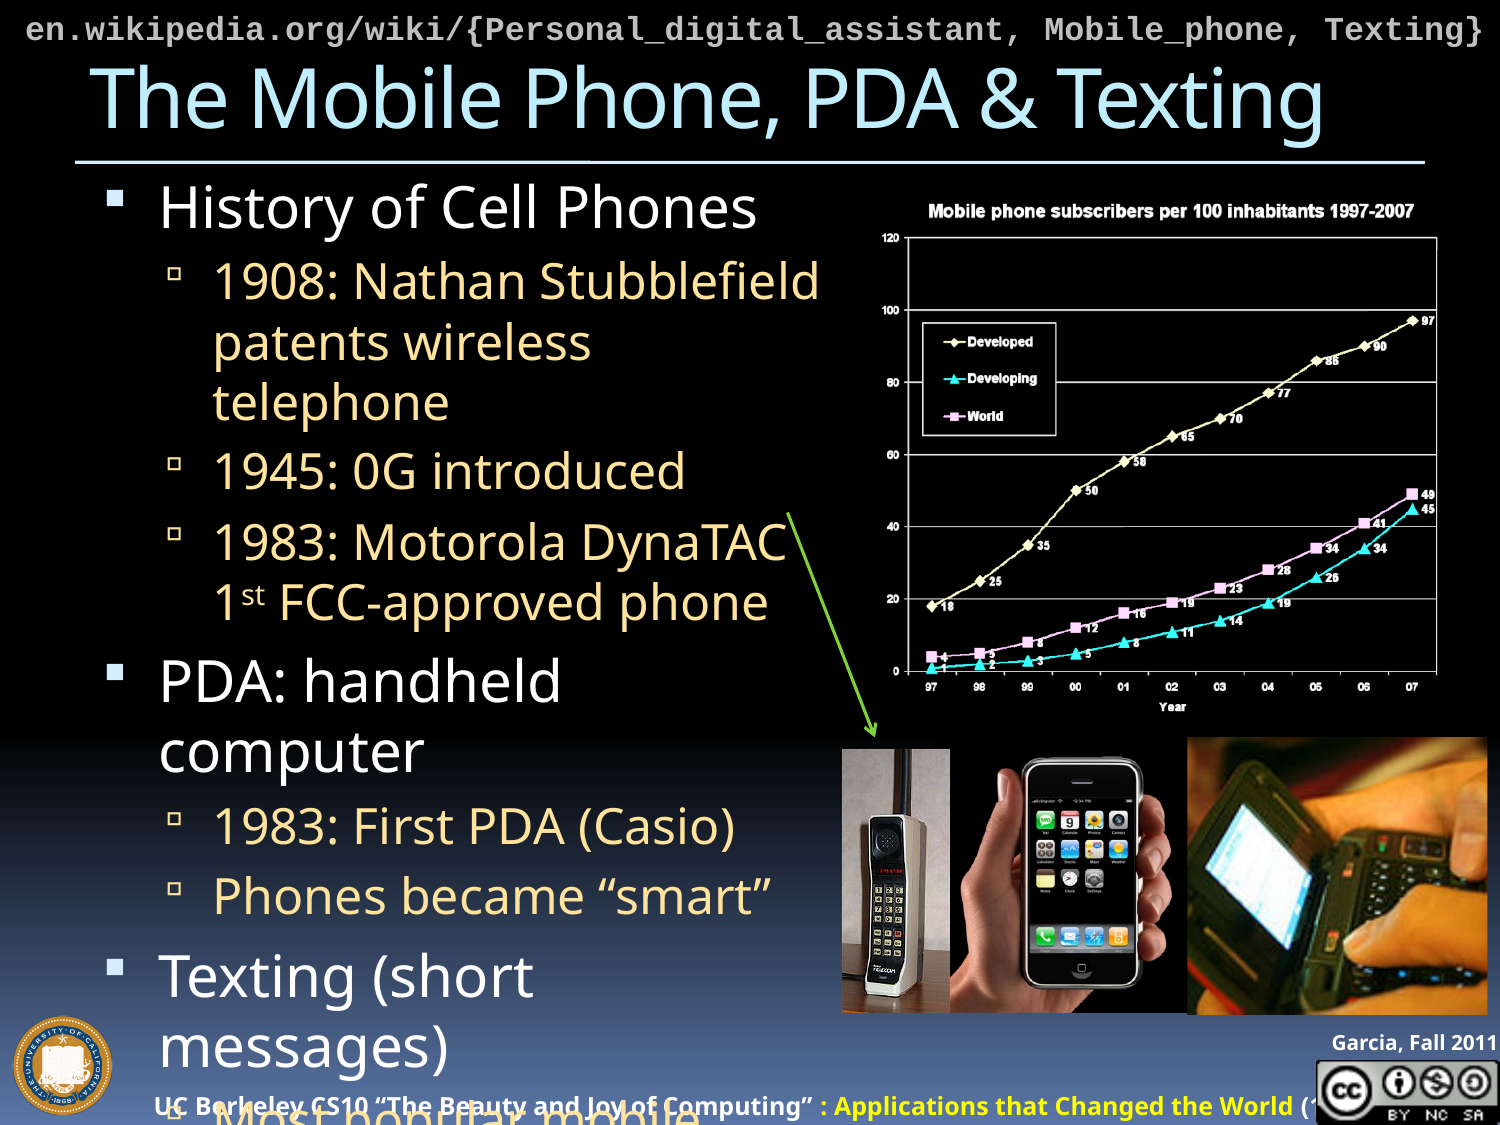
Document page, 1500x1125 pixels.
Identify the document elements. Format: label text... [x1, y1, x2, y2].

picture [935, 737, 1180, 1014]
title The Mobile Phone, PDA & Texting [75, 55, 1425, 163]
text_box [718, 580, 945, 670]
picture [861, 187, 1463, 721]
picture [12, 1015, 113, 1116]
picture [842, 749, 951, 1013]
text_box en.wikipedia.org/wiki/{Personal_digital_assistant, Mobile_phone, Texting} [0, 0, 1500, 55]
picture [1186, 736, 1488, 1015]
picture [1316, 1060, 1500, 1125]
list History of Cell Phones 1908: Nathan Stubblefield patents wireless telephone 1945: 0G introduced 1983: Motorola DynaTAC 1st FCC-approved phone PDA: handheld computer 1983: First PDA (Casio) Phones became “smart” Texting (short messages) Most popular mobile service Has affected language...gr8! [75, 163, 838, 1034]
